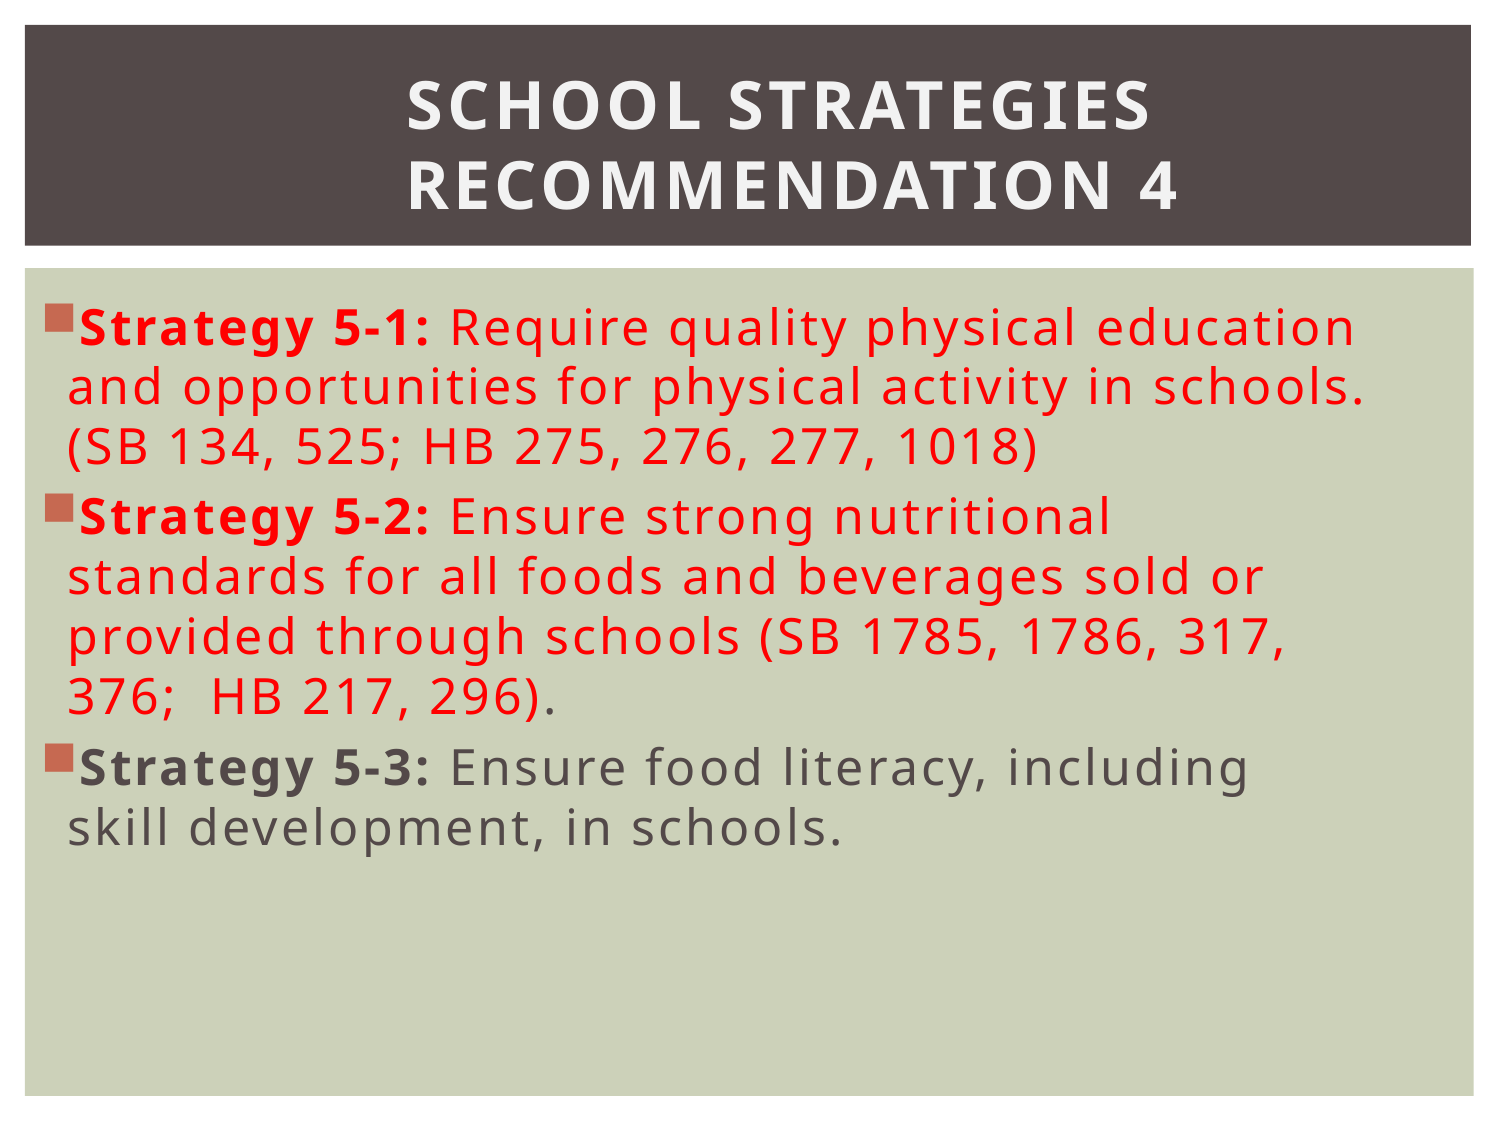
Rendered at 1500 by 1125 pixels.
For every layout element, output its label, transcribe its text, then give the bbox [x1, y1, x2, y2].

title School Strategies Recommendation 4 [174, 99, 1388, 186]
list Strategy 5-1: Require quality physical education and opportunities for physical activity in schools. (SB 134, 525; HB 275, 276, 277, 1018) Strategy 5-2: Ensure strong nutritional standards for all foods and beverages sold or provided through schools (SB 1785, 1786, 317, 376; HB 217, 296). Strategy 5-3: Ensure food literacy, including skill development, in schools. [24, 287, 1388, 884]
